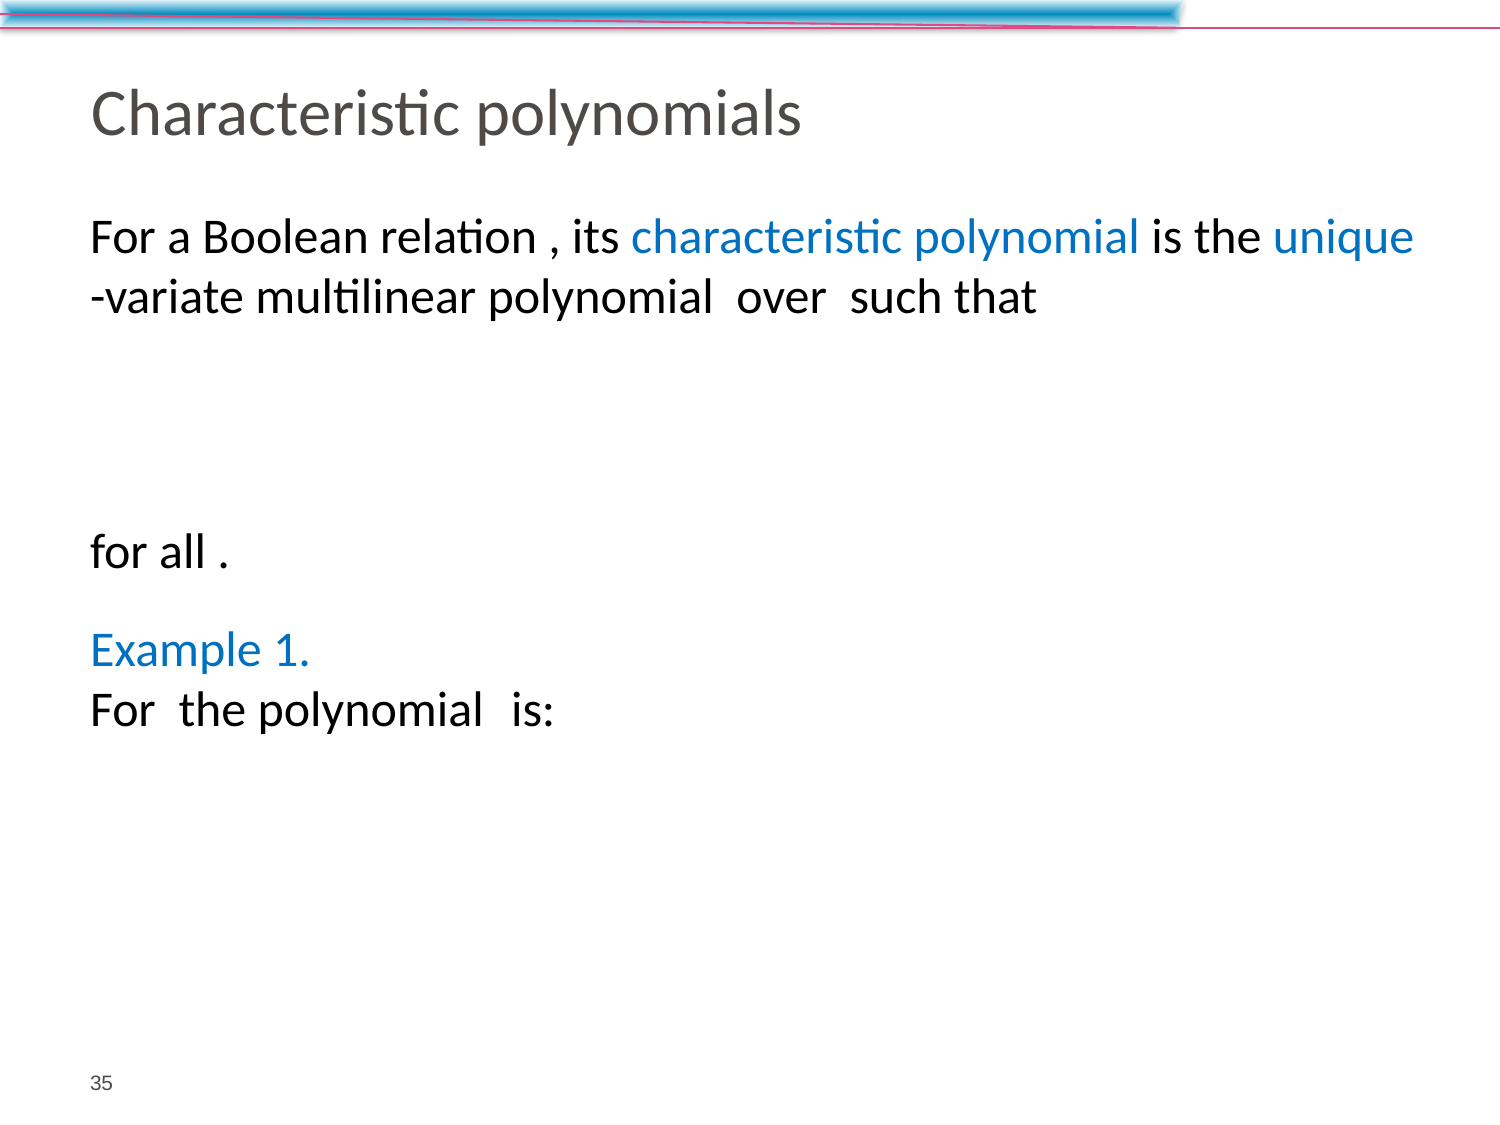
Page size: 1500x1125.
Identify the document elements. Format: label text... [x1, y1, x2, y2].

slide_number 35 [75, 1069, 396, 1115]
title Characteristic polynomials [76, 57, 1427, 161]
